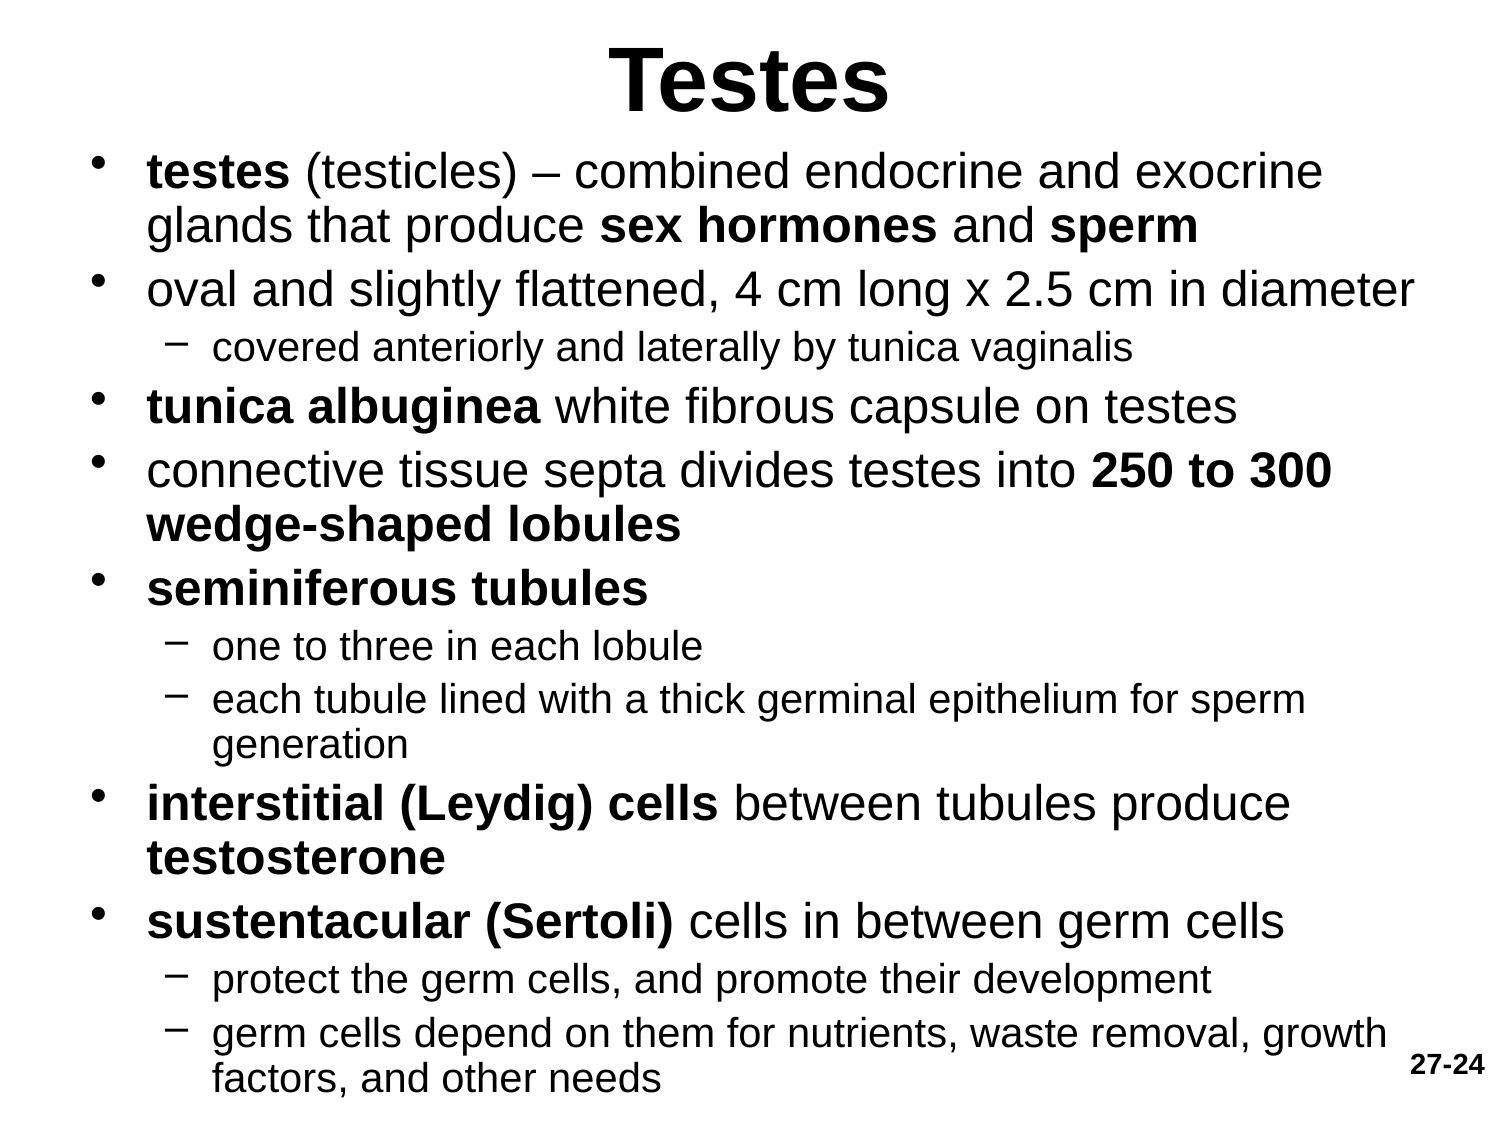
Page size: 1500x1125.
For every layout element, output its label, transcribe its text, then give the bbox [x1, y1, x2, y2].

list testes (testicles) – combined endocrine and exocrine glands that produce sex hormones and sperm oval and slightly flattened, 4 cm long x 2.5 cm in diameter covered anteriorly and laterally by tunica vaginalis tunica albuginea white fibrous capsule on testes connective tissue septa divides testes into 250 to 300 wedge-shaped lobules seminiferous tubules one to three in each lobule each tubule lined with a thick germinal epithelium for sperm generation interstitial (Leydig) cells between tubules produce testosterone sustentacular (Sertoli) cells in between germ cells protect the germ cells, and promote their development germ cells depend on them for nutrients, waste removal, growth factors, and other needs [74, 137, 1451, 1125]
title Testes [0, 0, 1500, 151]
slide_number 27-24 [1451, 1037, 1500, 1125]
